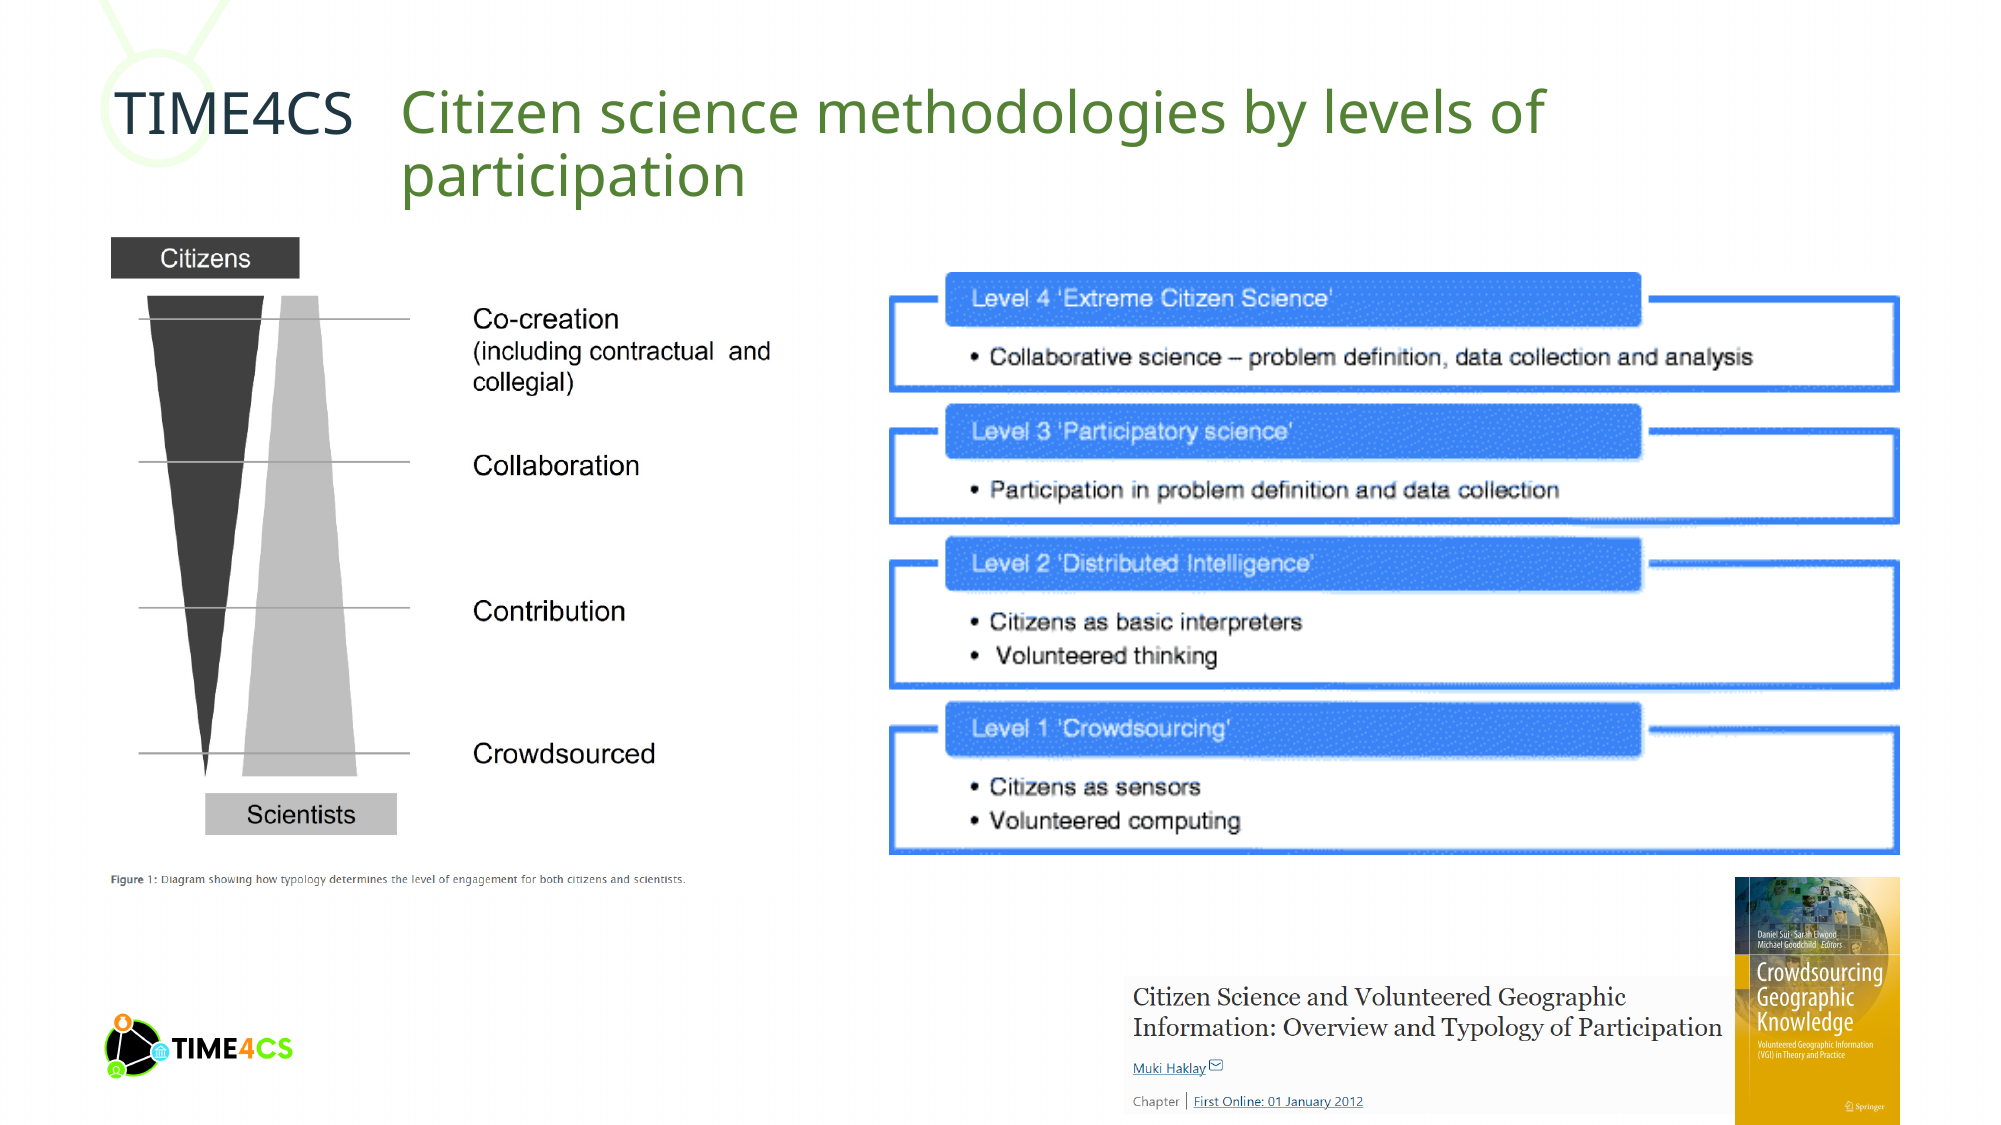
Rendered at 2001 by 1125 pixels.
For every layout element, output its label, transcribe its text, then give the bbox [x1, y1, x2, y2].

picture [0, 0, 2001, 1125]
list Citizen science methodologies by levels of participation [385, 75, 1900, 145]
